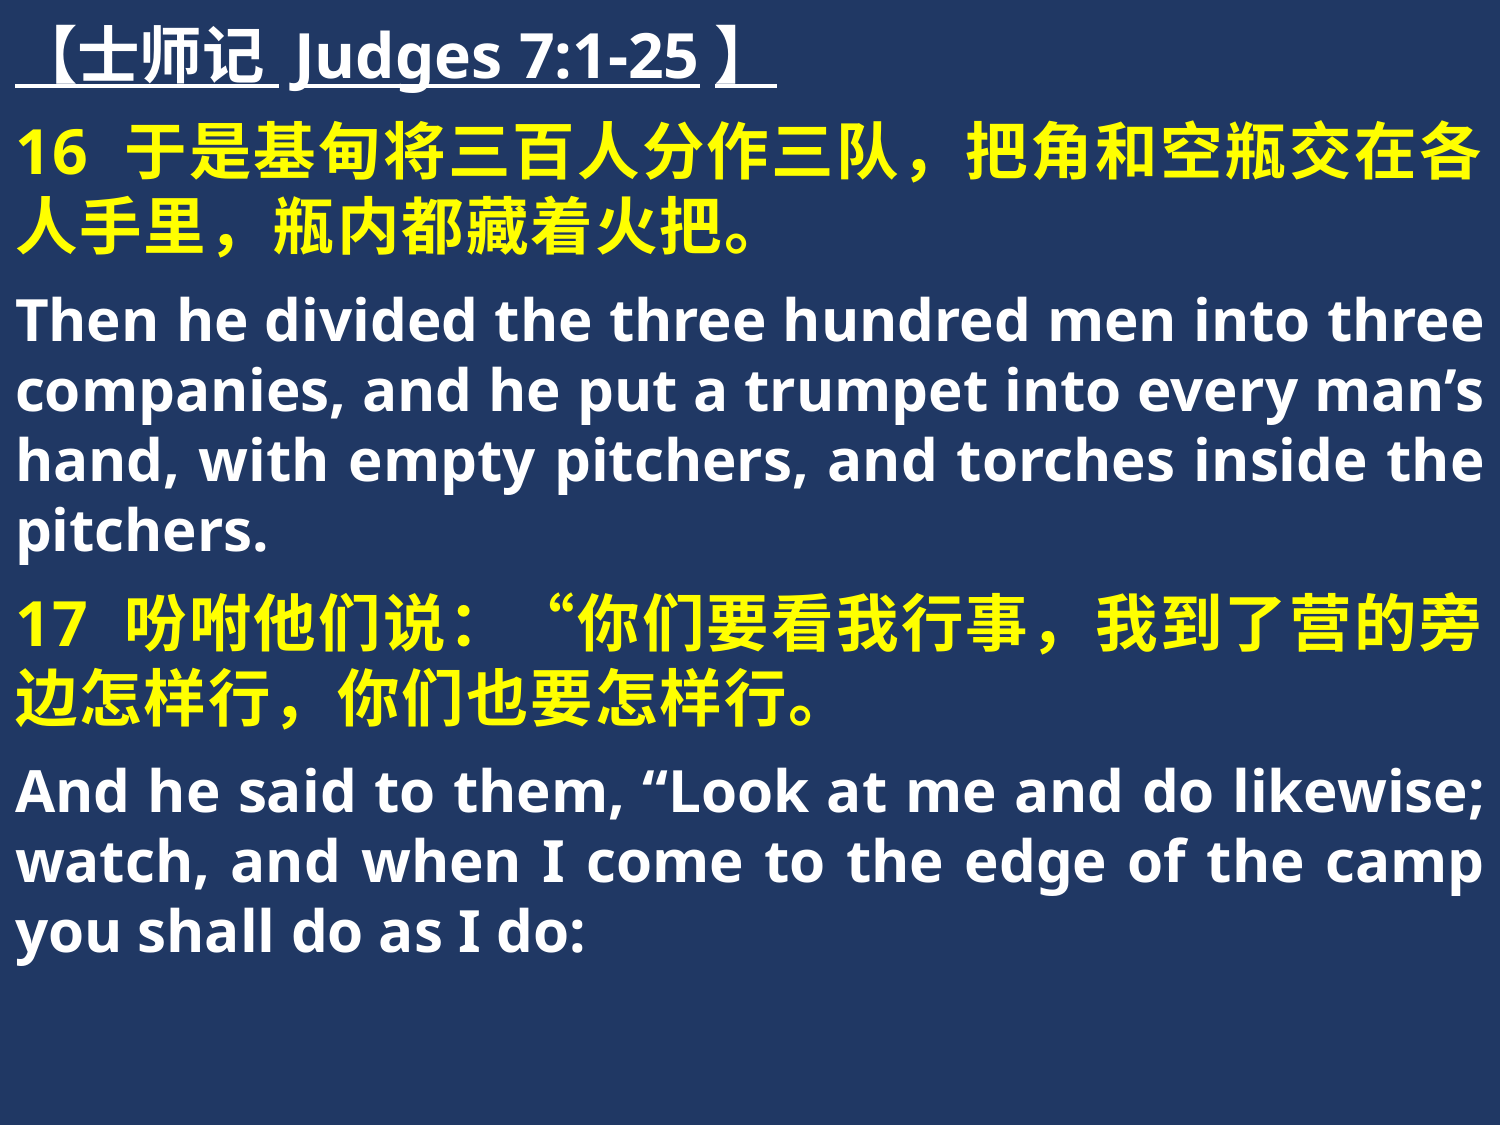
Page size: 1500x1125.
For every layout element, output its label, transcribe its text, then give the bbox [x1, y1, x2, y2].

list 【士师记 Judges 7:1-25】 16 于是基甸将三百人分作三队，把角和空瓶交在各人手里，瓶内都藏着火把。 Then he divided the three hundred men into three companies, and he put a trumpet into every man’s hand, with empty pitchers, and torches inside the pitchers. 17 吩咐他们说：“你们要看我行事，我到了营的旁边怎样行，你们也要怎样行。 And he said to them, “Look at me and do likewise; watch, and when I come to the edge of the camp you shall do as I do: [0, 0, 1500, 1125]
